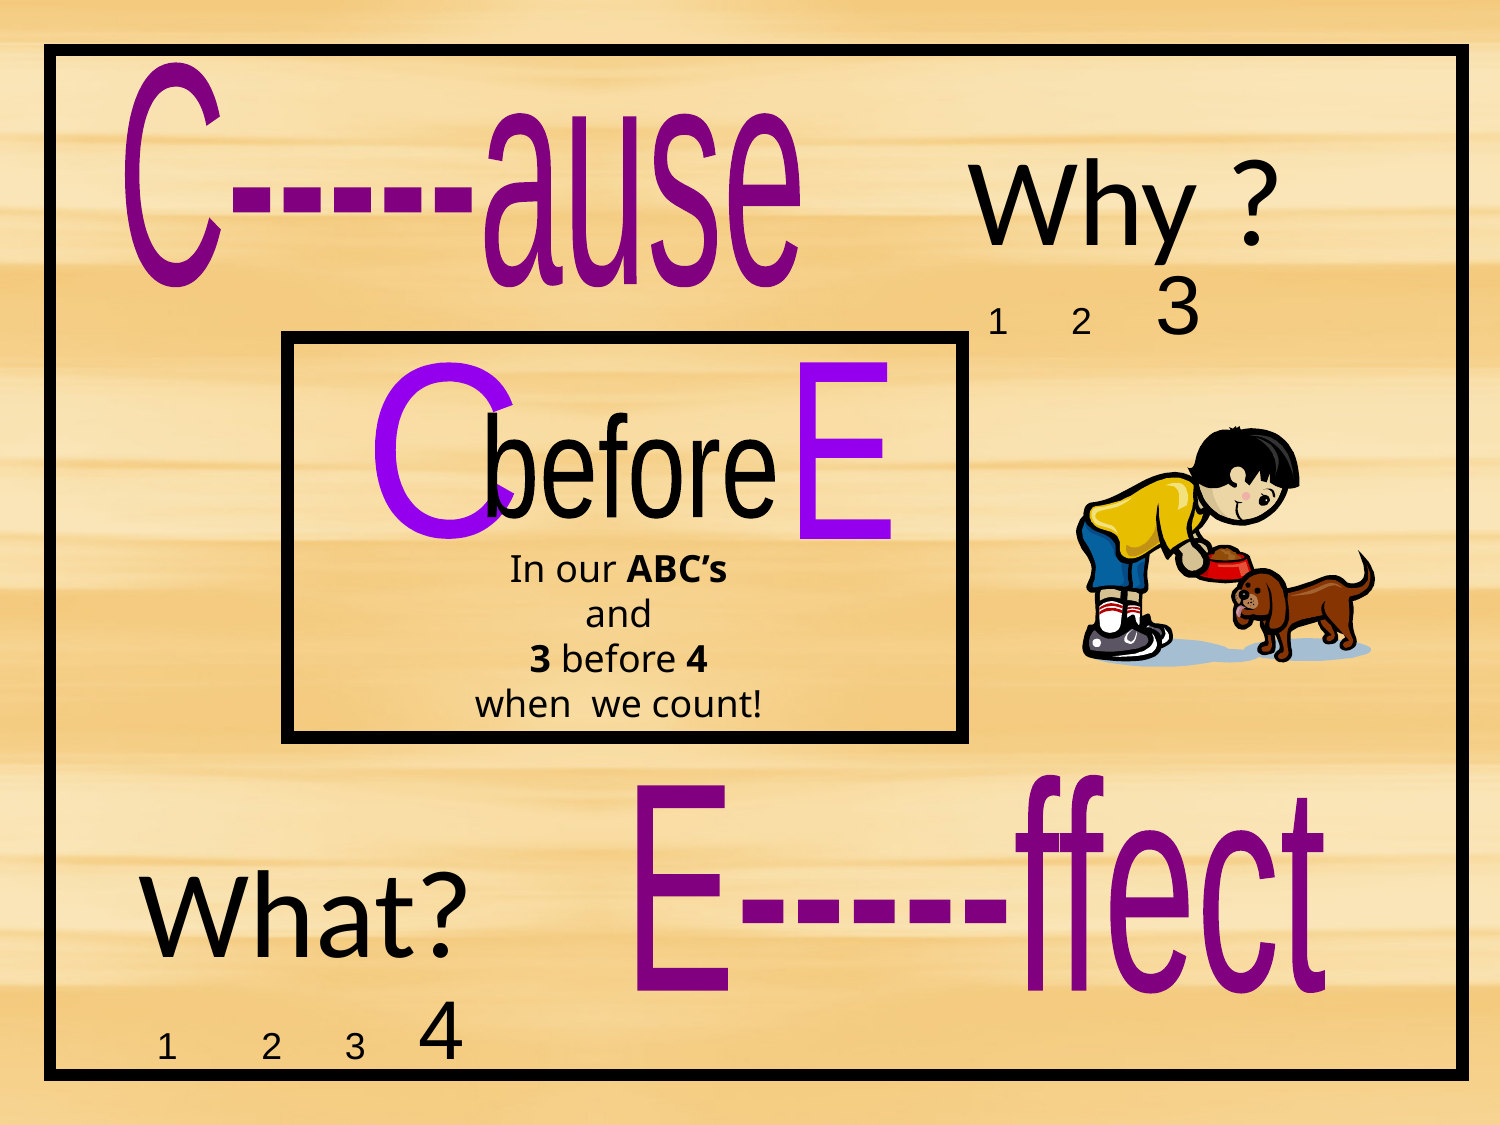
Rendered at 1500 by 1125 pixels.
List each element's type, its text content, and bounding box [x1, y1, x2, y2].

text_box 1 2 3 [972, 243, 1363, 359]
picture [0, 0, 1500, 1125]
text_box [49, 50, 1463, 1075]
text_box 1 2 3 4 [99, 968, 613, 1084]
